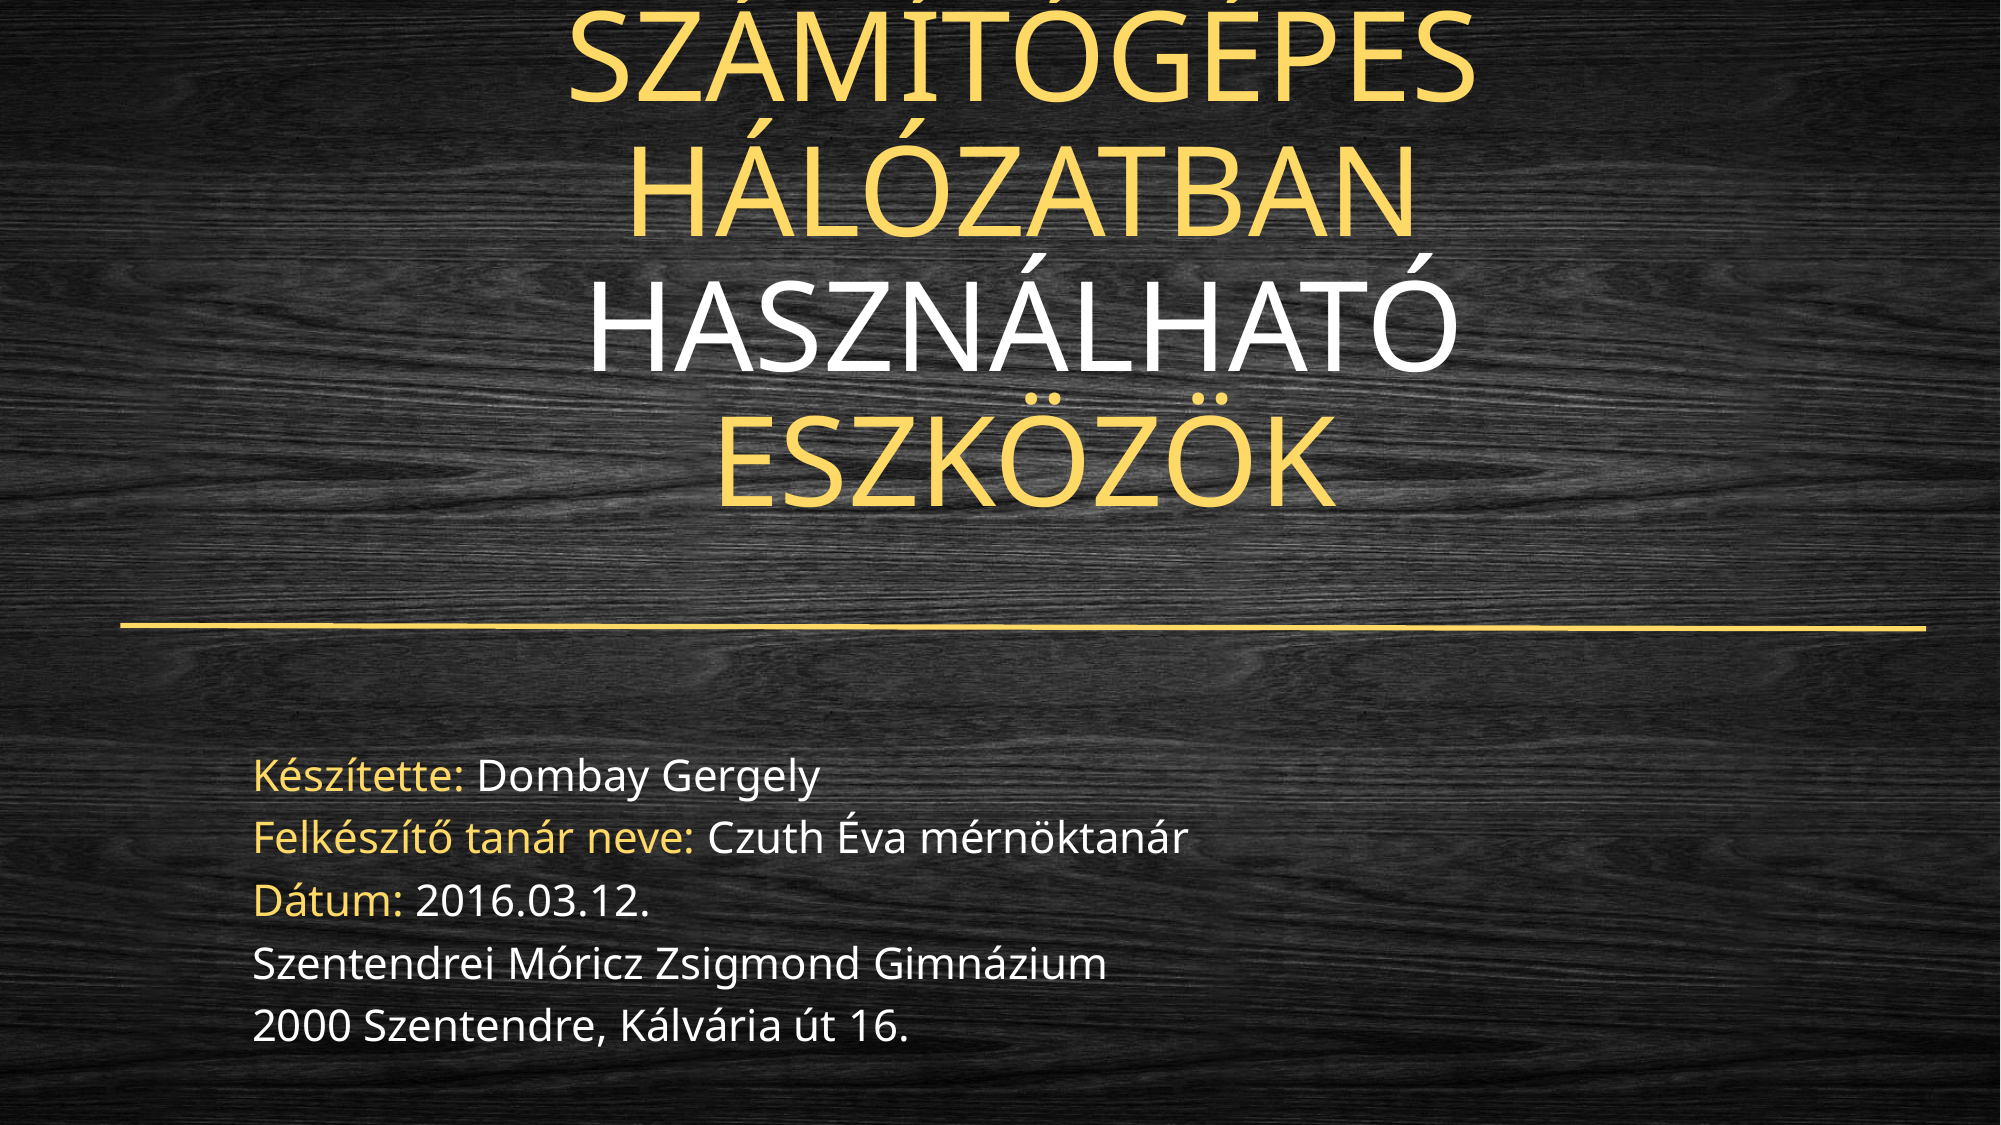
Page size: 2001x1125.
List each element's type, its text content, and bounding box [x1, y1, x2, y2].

subtitle Készítette: Dombay Gergely Felkészítő tanár neve: Czuth Éva mérnöktanár Dátum: 2016.03.12. Szentendrei Móricz Zsigmond Gimnázium 2000 Szentendre, Kálvária út 16. [237, 745, 1810, 1059]
picture [0, 0, 2001, 1125]
title Otthoni számítógépes hálózatban használható eszközök [273, 149, 1774, 541]
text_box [120, 625, 1927, 629]
